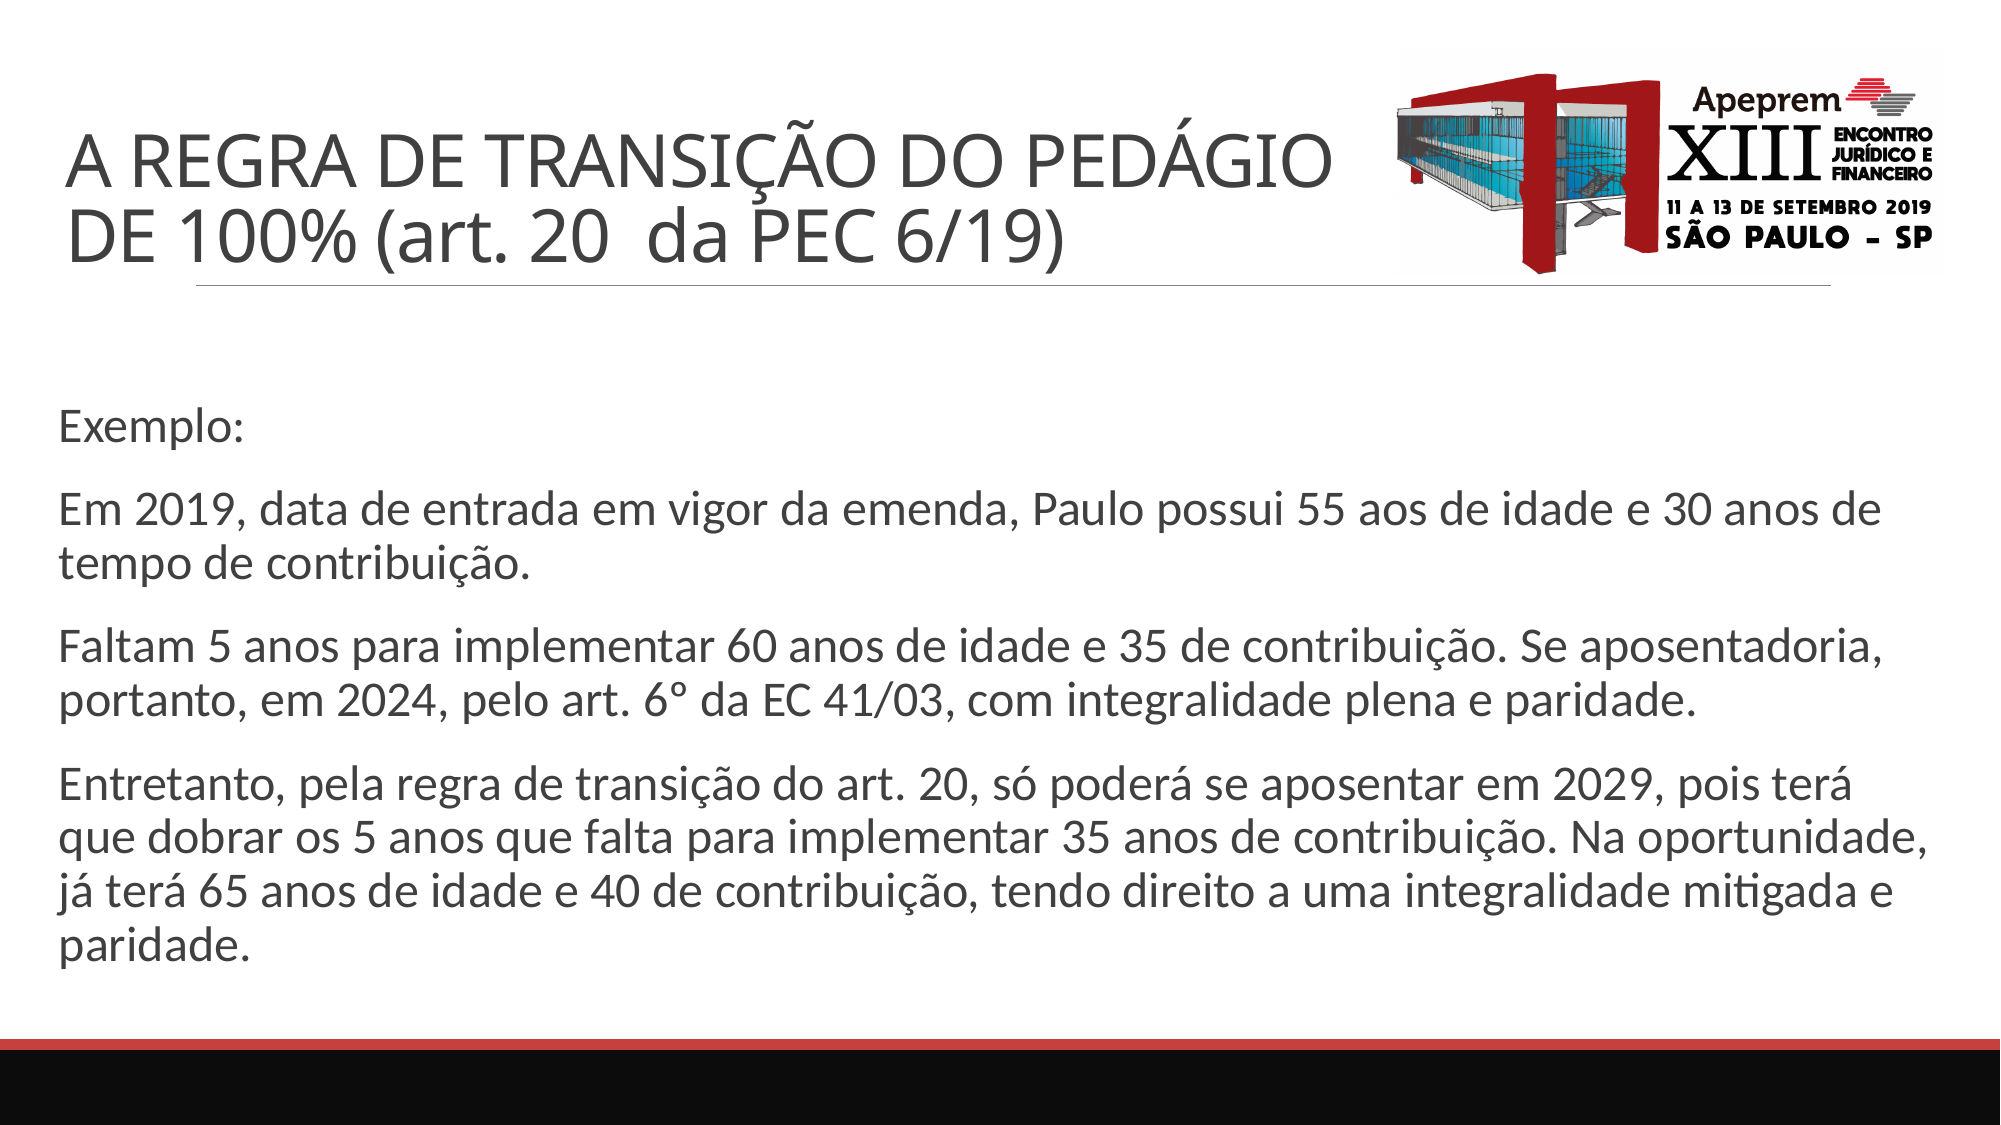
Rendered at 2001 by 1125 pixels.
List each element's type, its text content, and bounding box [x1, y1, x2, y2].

picture [1393, 48, 1951, 276]
list Exemplo: Em 2019, data de entrada em vigor da emenda, Paulo possui 55 aos de idade e 30 anos de tempo de contribuição. Faltam 5 anos para implementar 60 anos de idade e 35 de contribuição. Se aposentadoria, portanto, em 2024, pelo art. 6º da EC 41/03, com integralidade plena e paridade. Entretanto, pela regra de transição do art. 20, só poderá se aposentar em 2029, pois terá que dobrar os 5 anos que falta para implementar 35 anos de contribuição. Na oportunidade, já terá 65 anos de idade e 40 de contribuição, tendo direito a uma integralidade mitigada e paridade. [43, 302, 1930, 963]
title A REGRA DE TRANSIÇÃO DO PEDÁGIO DE 100% (art. 20 da PEC 6/19) [50, 48, 1367, 285]
